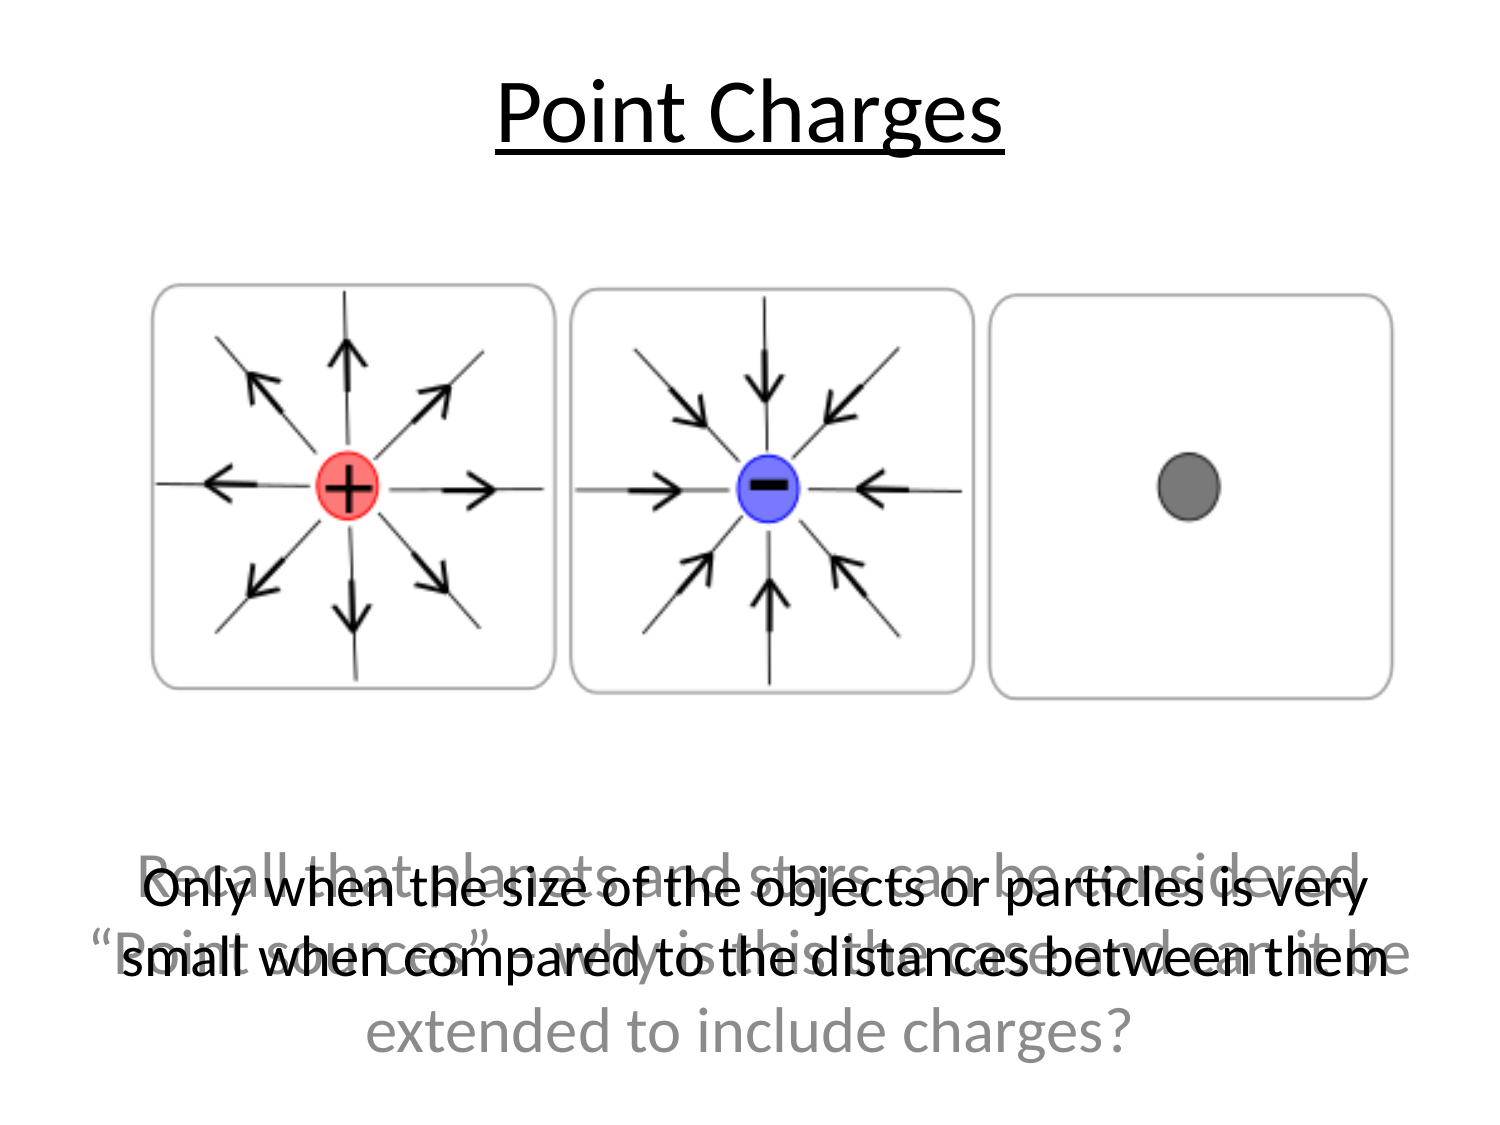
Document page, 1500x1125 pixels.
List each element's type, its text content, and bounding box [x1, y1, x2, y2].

title Point Charges [112, 37, 1388, 175]
subtitle Recall that planets and stars can be considered “Point sources” – why is this the case and can it be extended to include charges? [37, 825, 1463, 1075]
picture [124, 249, 1413, 733]
text_box Only when the size of the objects or particles is very small when compared to the distances between them [99, 840, 1413, 996]
